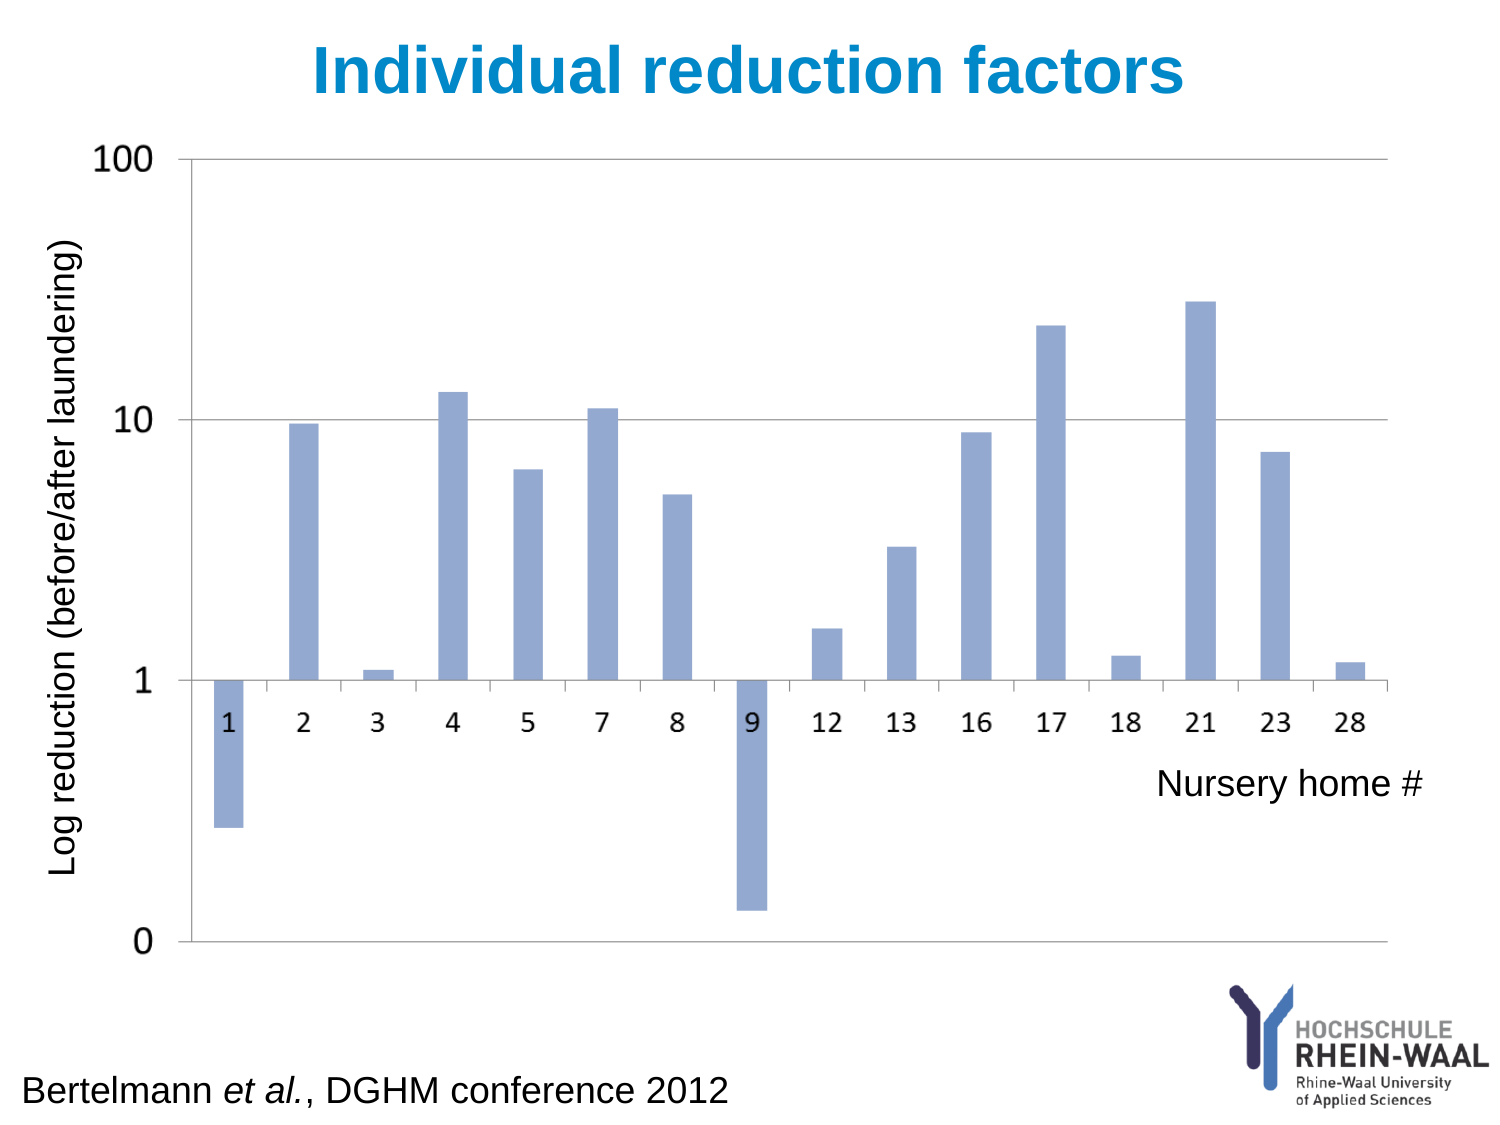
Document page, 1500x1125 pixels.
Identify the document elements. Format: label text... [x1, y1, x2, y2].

text_box Log reduction (before/after laundering) [29, 224, 85, 893]
text_box Bertelmann et al., DGHM conference 2012 [6, 1058, 744, 1119]
picture [90, 136, 1500, 1125]
title Individual reduction factors [74, 30, 1426, 147]
text_box Nursery home # [1405, 751, 1438, 812]
